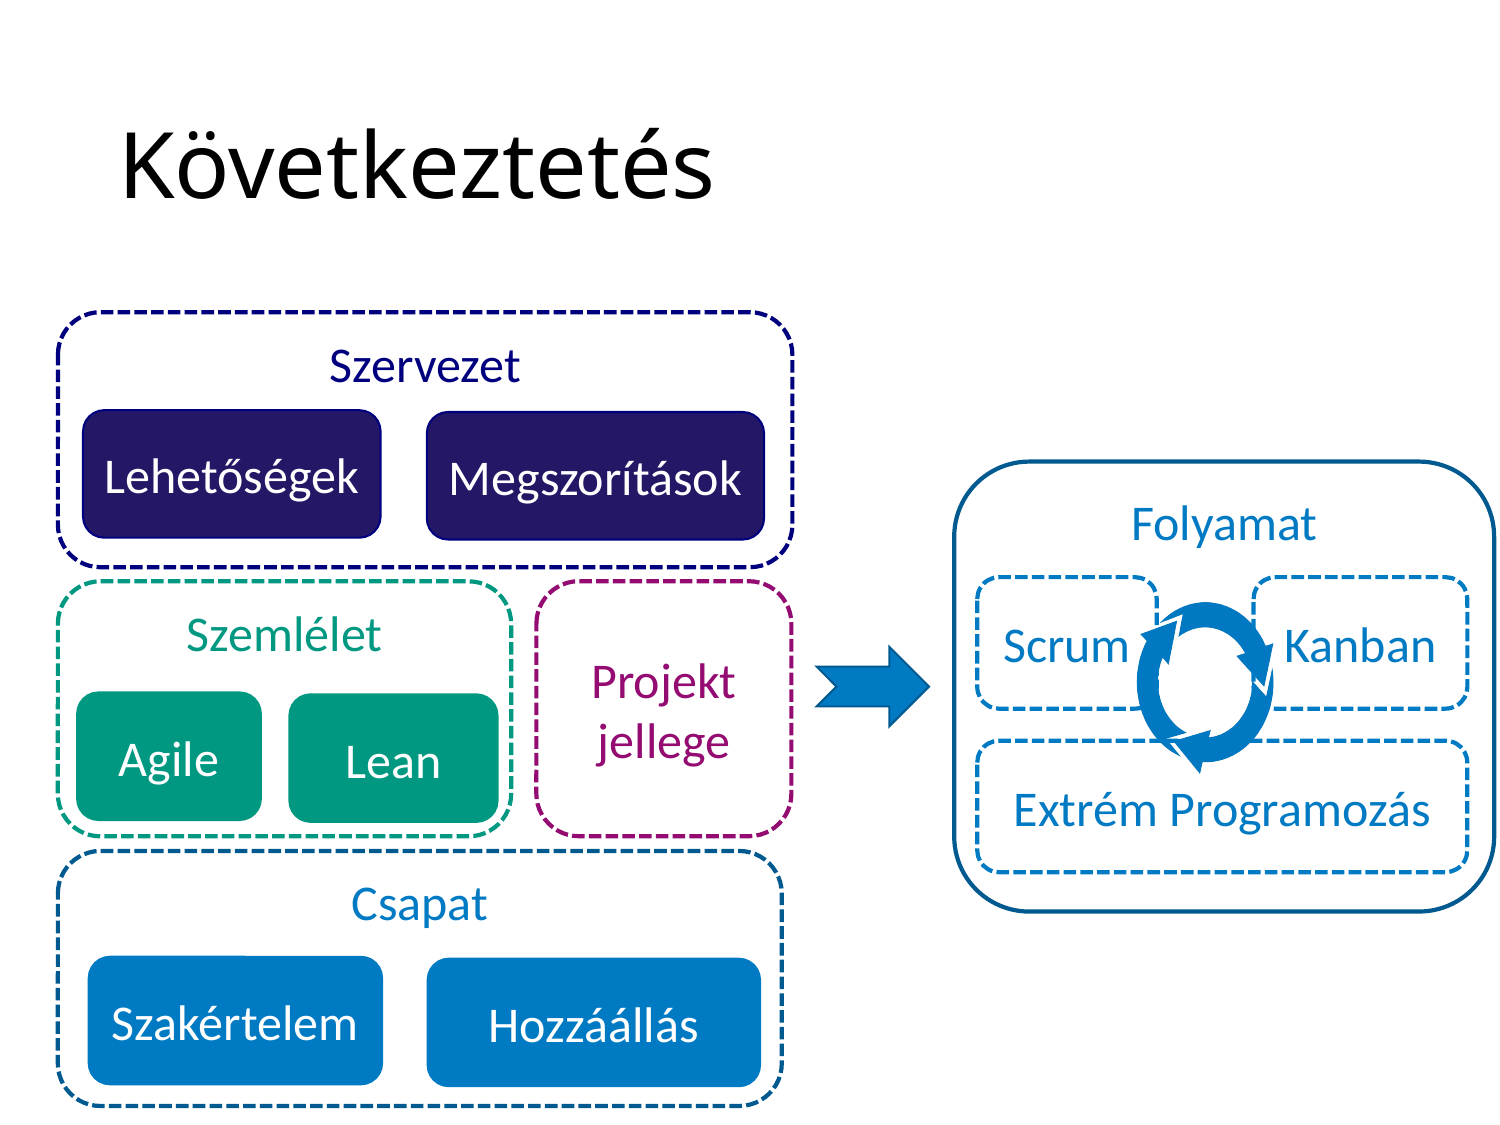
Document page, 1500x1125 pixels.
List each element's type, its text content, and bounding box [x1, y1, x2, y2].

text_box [954, 461, 1495, 912]
text_box Csapat [56, 849, 783, 1108]
text_box Projekt jellege [535, 580, 793, 838]
text_box [814, 644, 931, 729]
title Következtetés [103, 59, 1397, 278]
text_box Agile [76, 691, 262, 822]
text_box Szervezet [56, 311, 794, 569]
text_box Szakértelem [87, 955, 384, 1086]
text_box Hozzáállás [426, 957, 762, 1088]
text_box Lehetőségek [81, 409, 382, 539]
text_box Lean [288, 693, 499, 823]
text_box Megszorítások [425, 410, 766, 541]
text_box Szemlélet [56, 580, 513, 838]
